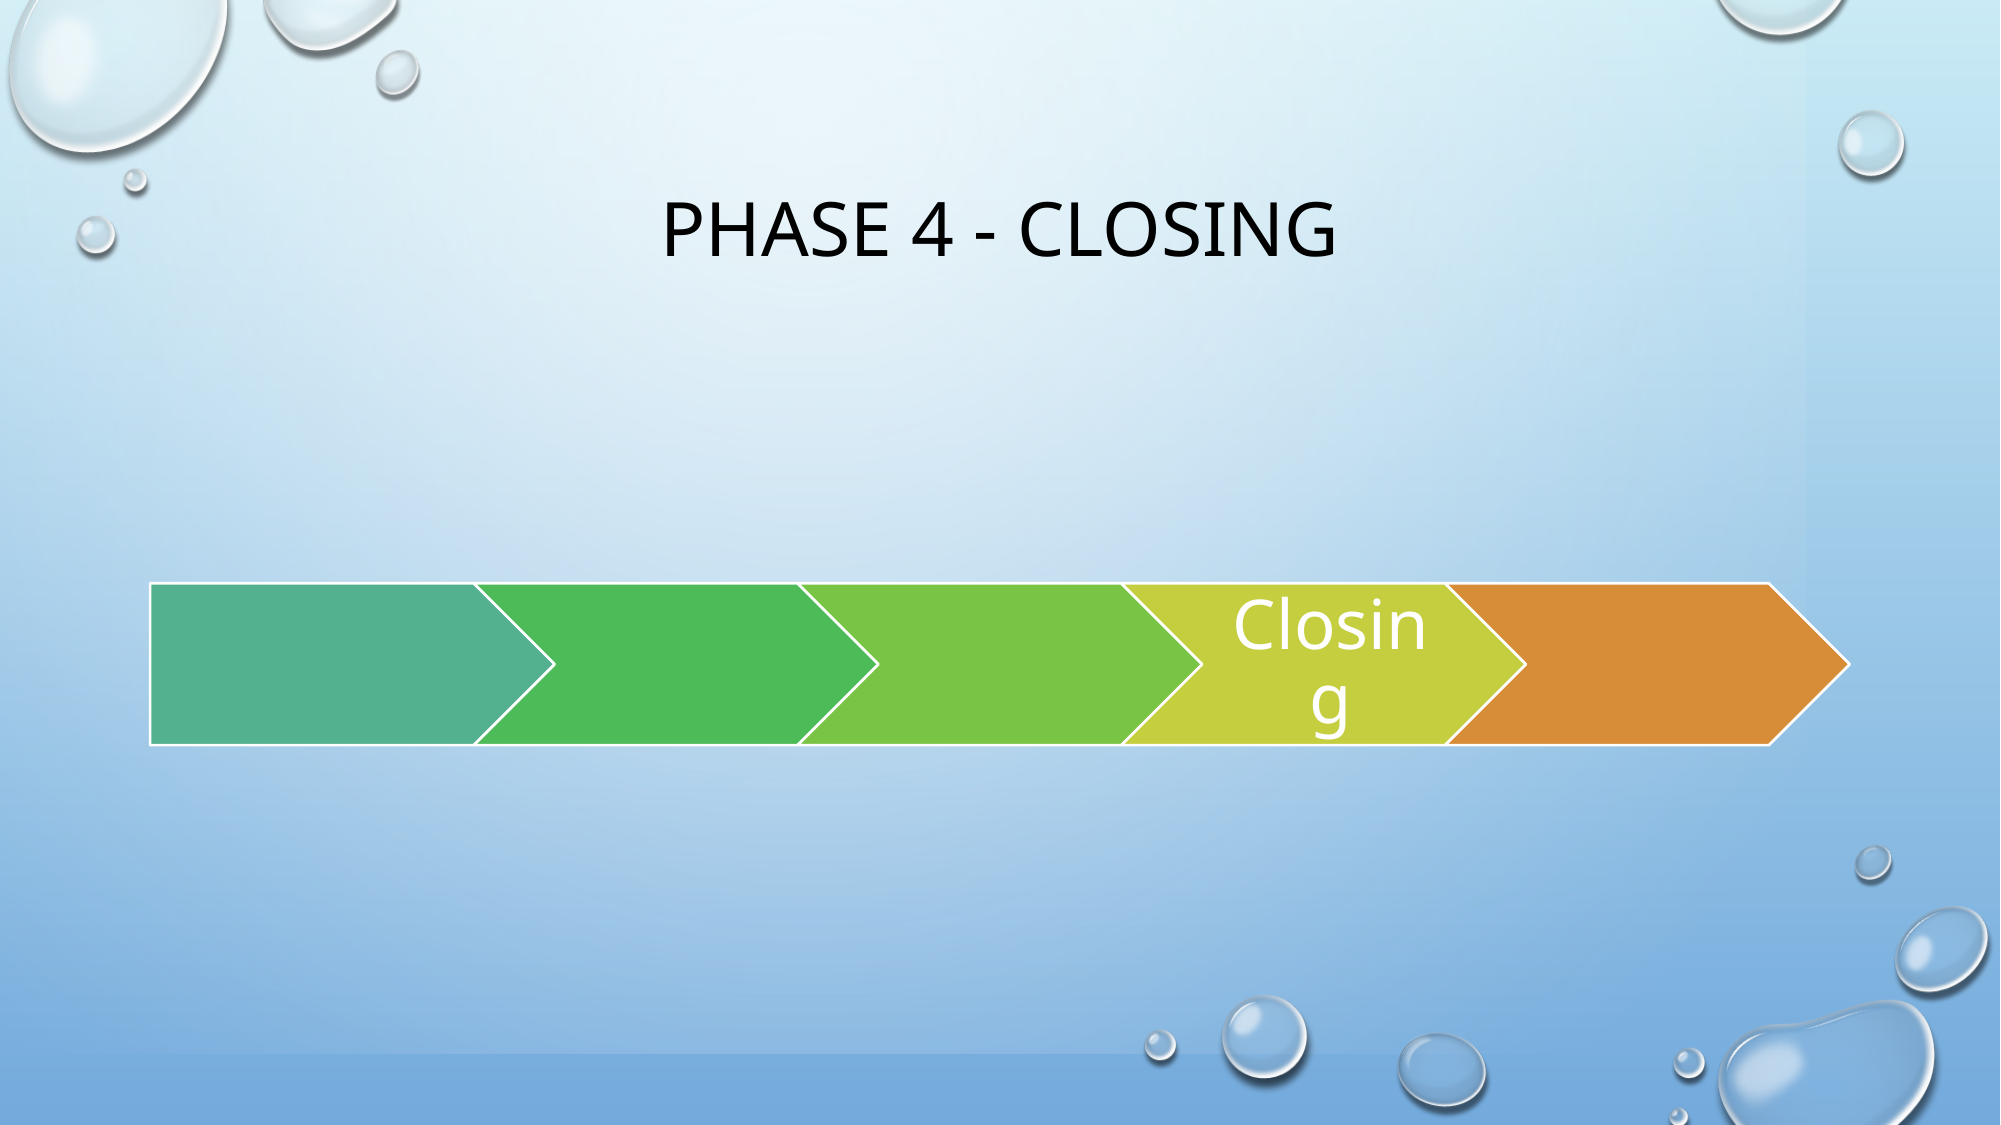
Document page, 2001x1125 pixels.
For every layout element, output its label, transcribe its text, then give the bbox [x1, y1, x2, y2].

title Phase 4 - Closing [149, 101, 1851, 364]
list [149, 383, 1851, 946]
picture [0, 0, 2000, 1125]
